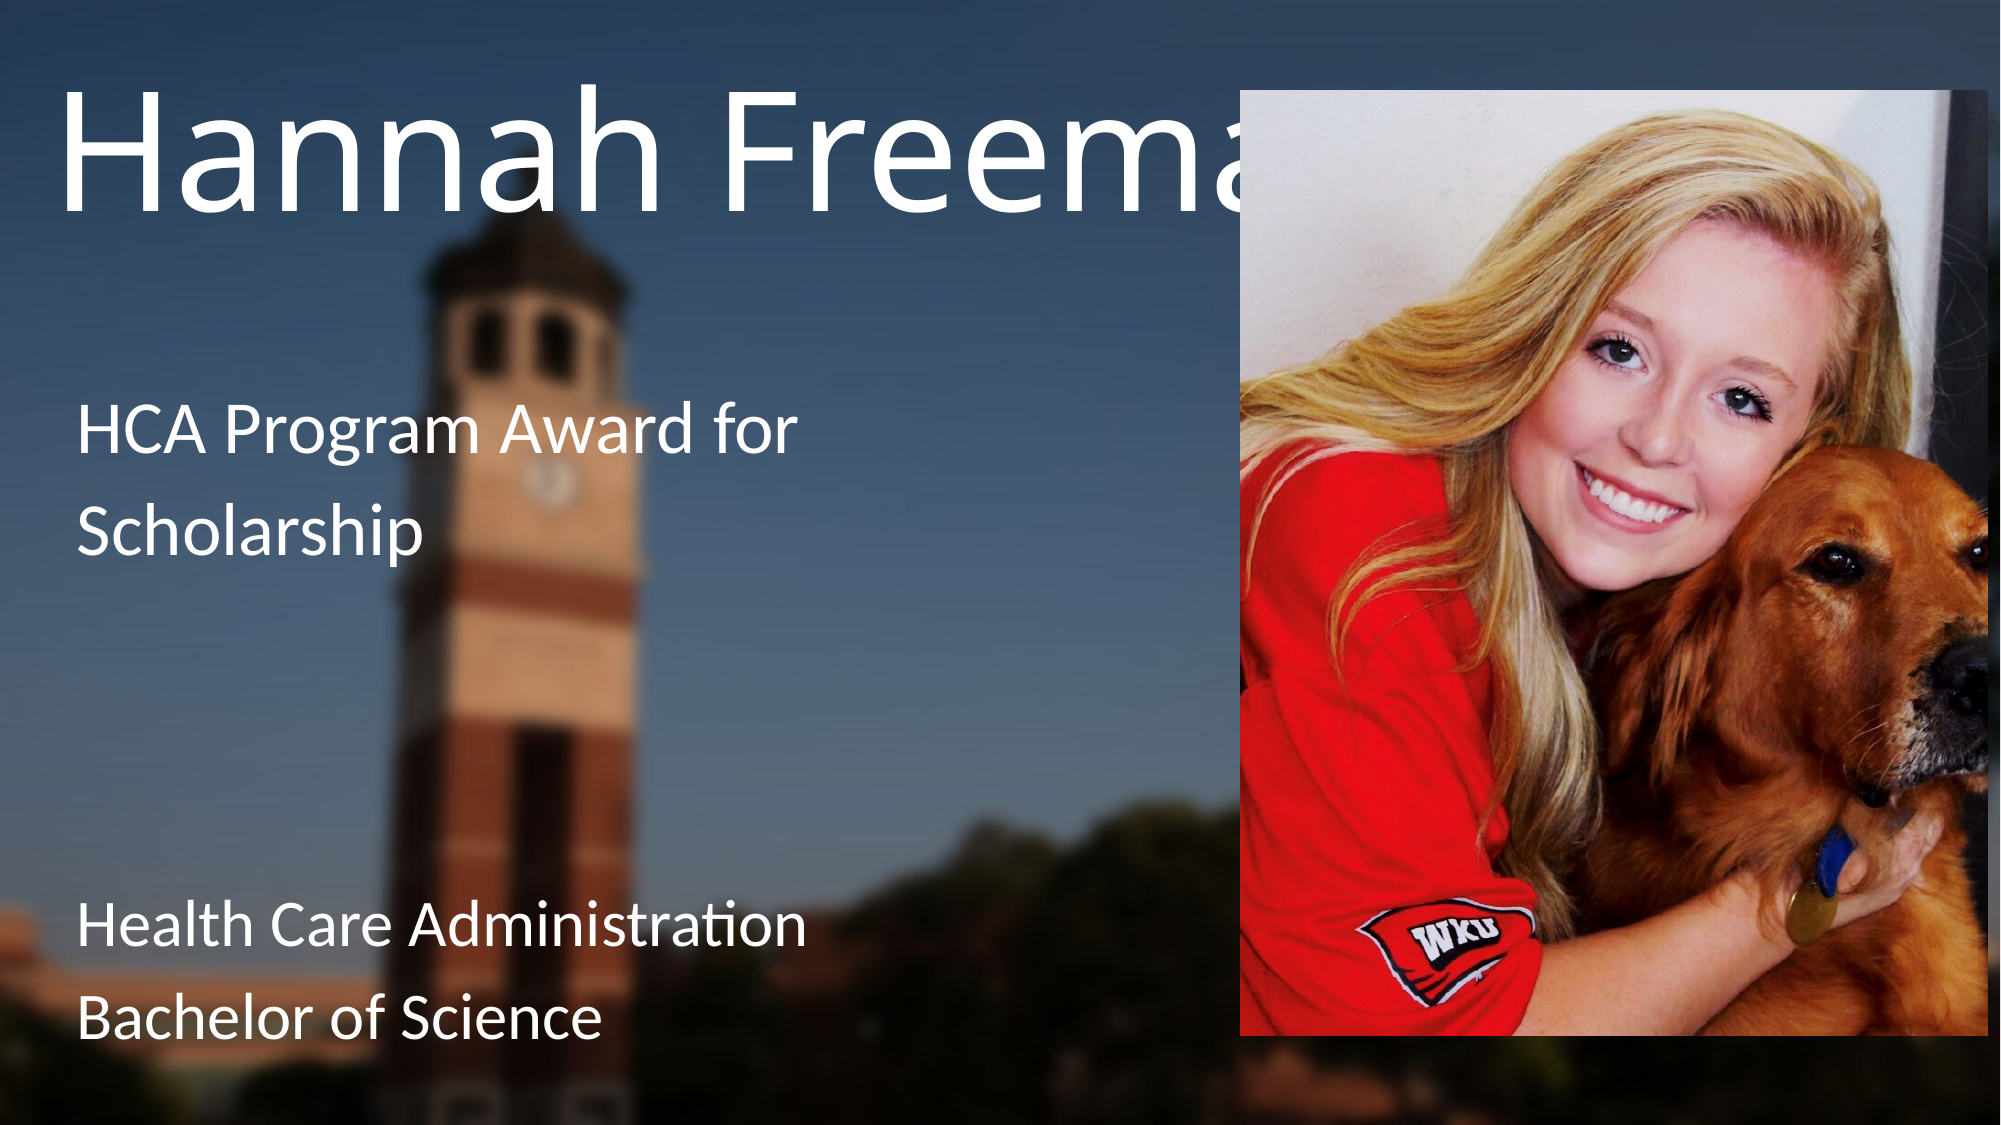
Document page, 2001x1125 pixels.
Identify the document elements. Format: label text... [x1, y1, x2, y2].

title Hannah Freeman [36, 59, 1863, 278]
text_box HCA Program Award for Scholarship Health Care Administration Bachelor of Science [61, 240, 1240, 1028]
picture [0, 0, 2001, 1125]
